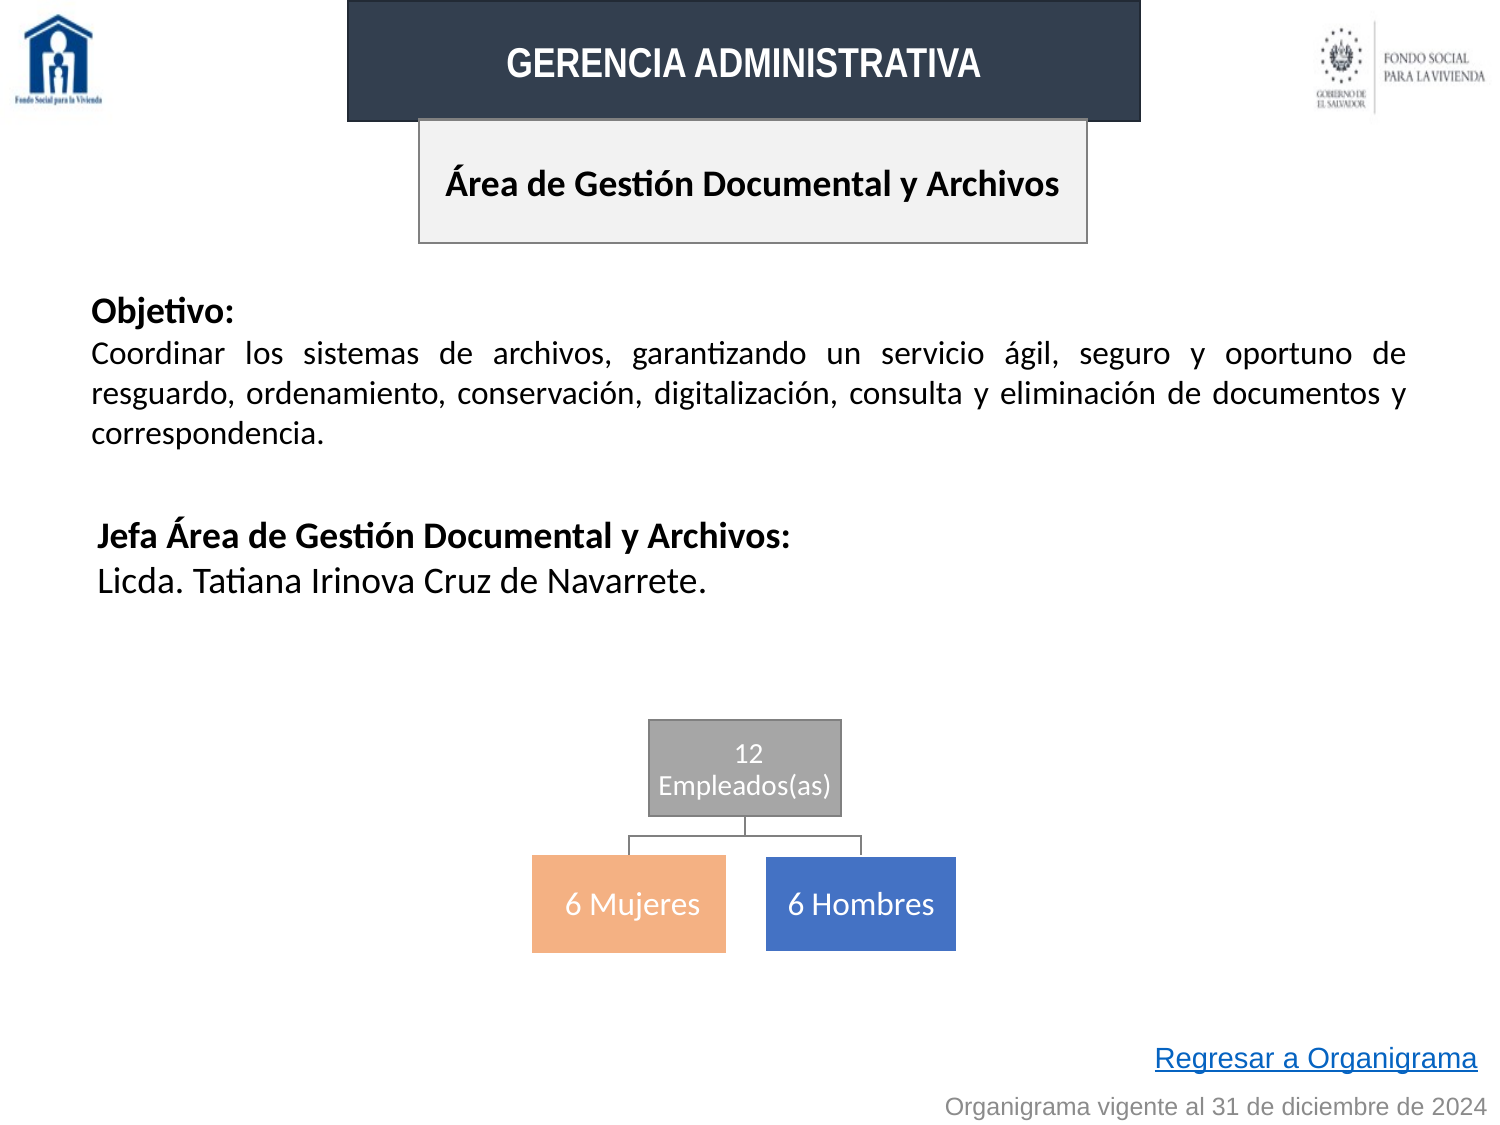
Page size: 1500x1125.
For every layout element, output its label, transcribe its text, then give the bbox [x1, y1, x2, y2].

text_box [498, 720, 993, 953]
text_box GERENCIA ADMINISTRATIVA [347, 0, 1141, 122]
footer Organigrama vigente al 31 de diciembre de 2024 [916, 1075, 1500, 1125]
text_box Regresar a Organigrama [1139, 1031, 1500, 1075]
text_box Área de Gestión Documental y Archivos [418, 118, 1088, 244]
picture [0, 0, 1500, 1125]
text_box Objetivo: Coordinar los sistemas de archivos, garantizando un servicio ágil, seguro y oportuno de resguardo, ordenamiento, conservación, digitalización, consulta y eliminación de documentos y correspondencia. [76, 278, 1424, 459]
text_box Jefa Área de Gestión Documental y Archivos: Licda. Tatiana Irinova Cruz de Navarrete. [82, 503, 821, 609]
